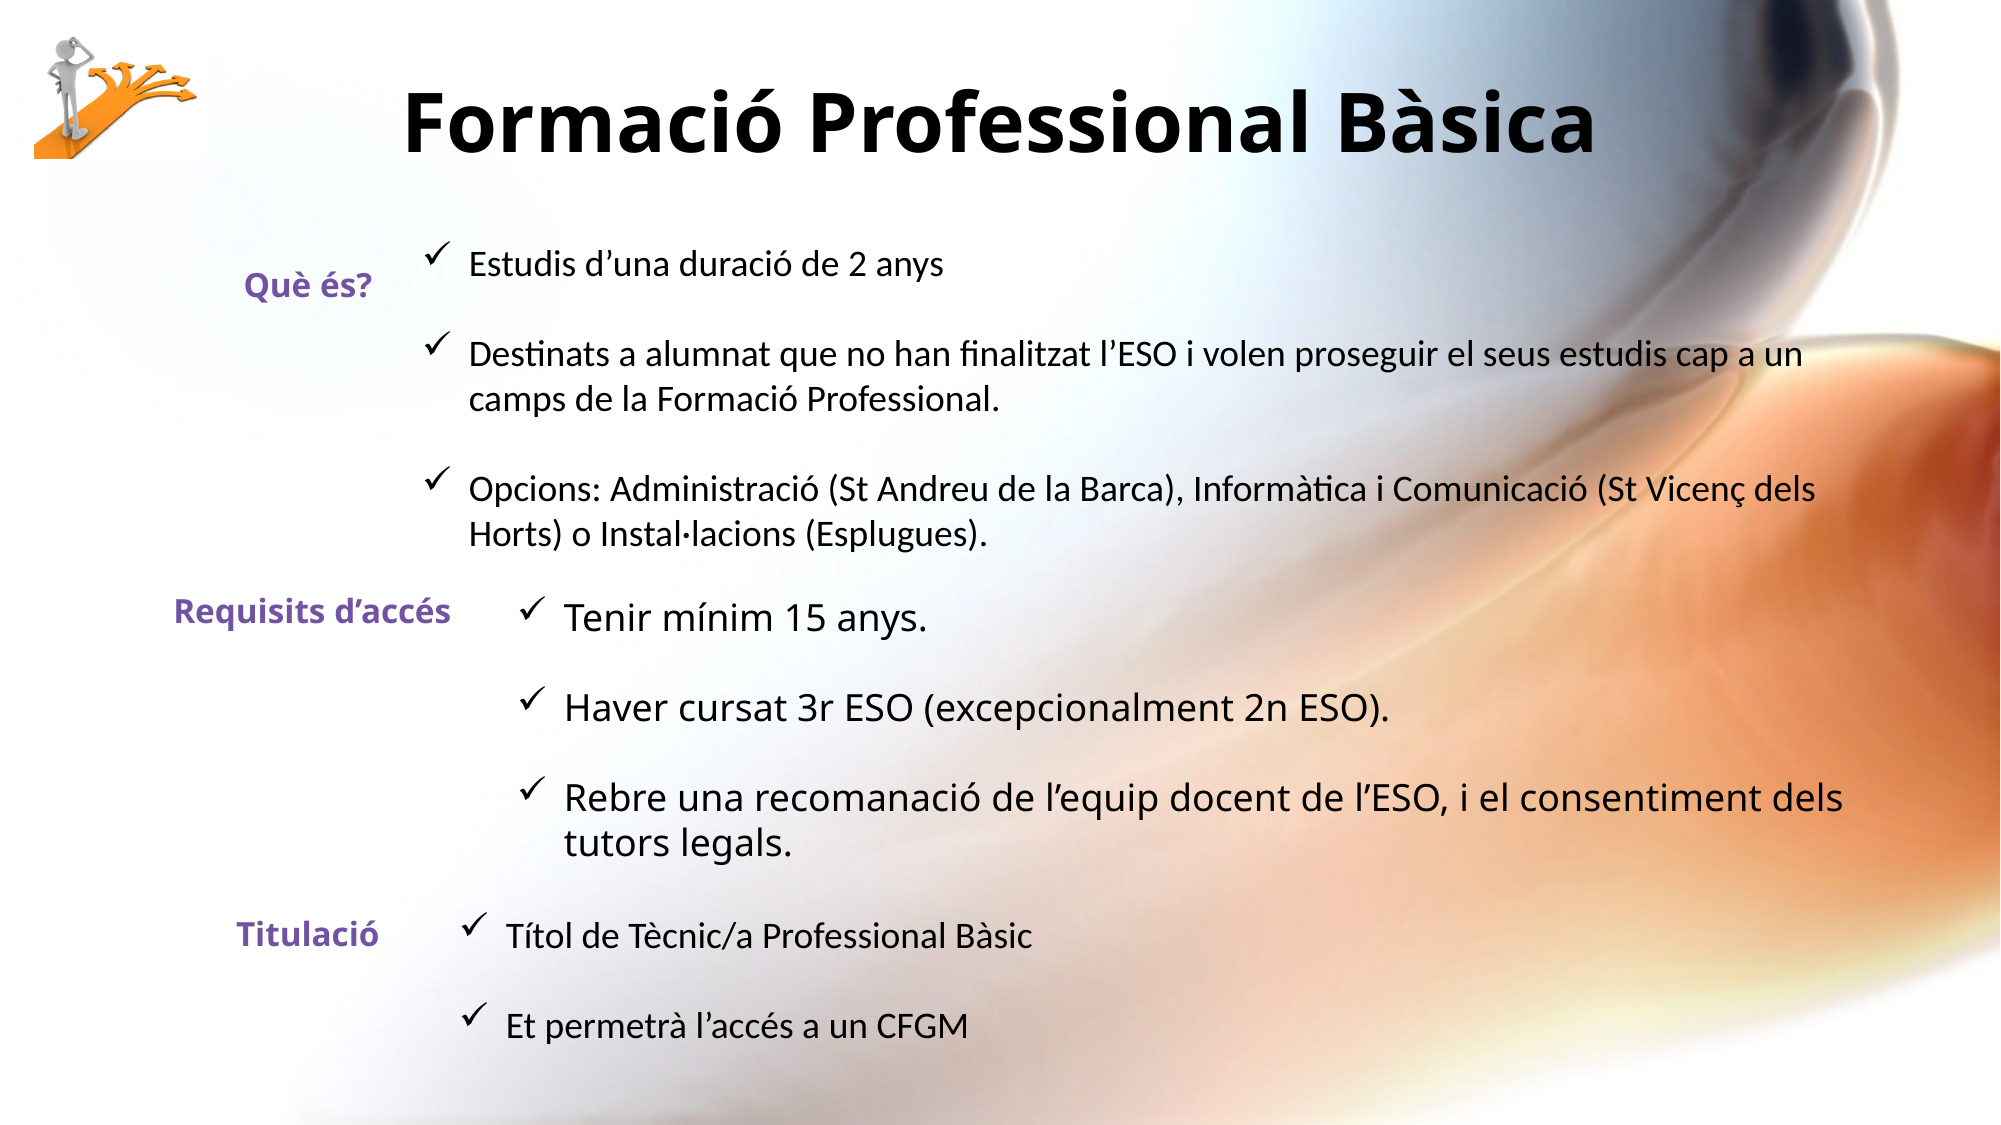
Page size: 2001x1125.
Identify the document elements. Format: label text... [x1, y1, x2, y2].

text_box Títol de Tècnic/a Professional Bàsic Et permetrà l’accés a un CFGM [443, 903, 1194, 1080]
text_box Estudis d’una duració de 2 anys Destinats a alumnat que no han finalitzat l’ESO i volen proseguir el seus estudis cap a un camps de la Formació Professional. Opcions: Administració (St Andreu de la Barca), Informàtica i Comunicació (St Vicenç dels Horts) o Instal·lacions (Esplugues). [406, 231, 1891, 537]
text_box Tenir mínim 15 anys. Haver cursat 3r ESO (excepcionalment 2n ESO). Rebre una recomanació de l’equip docent de l’ESO, i el consentiment dels tutors legals. [501, 586, 1877, 844]
title Formació Professional Bàsica [137, 59, 1863, 278]
text_box Què és? [228, 256, 438, 312]
text_box Requisits d’accés [158, 582, 540, 633]
picture [0, 0, 2001, 1125]
text_box Titulació [221, 905, 440, 964]
